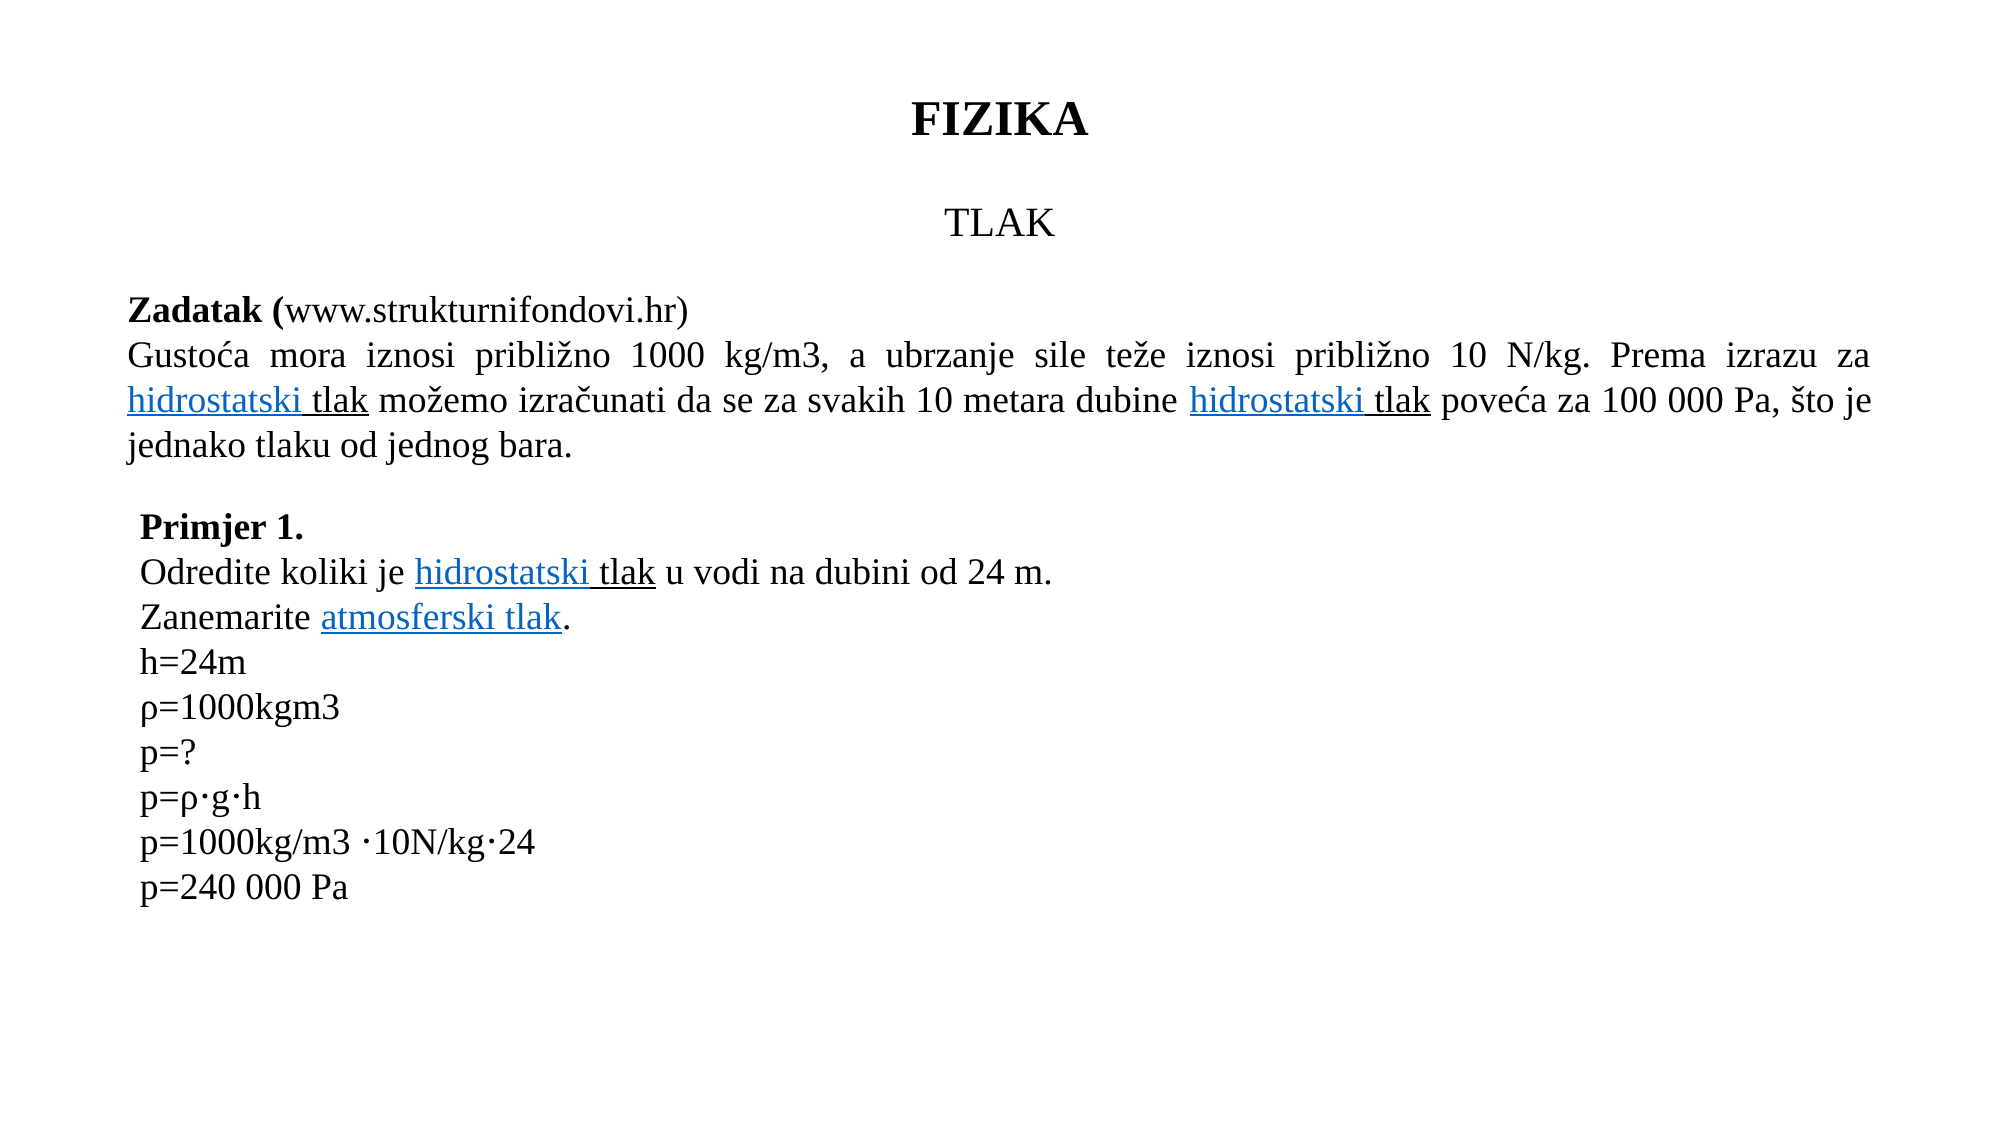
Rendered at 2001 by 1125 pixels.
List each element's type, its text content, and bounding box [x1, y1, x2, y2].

title FIZIKA TLAK [137, 59, 1863, 277]
text_box Primjer 1. Odredite koliki je hidrostatski tlak u vodi na dubini od 24 m. Zanemarite atmosferski tlak. h=24m ρ=1000kgm3 p=? p=ρ⋅g⋅h p=1000kg/m3 ⋅10N/kg⋅24 p=240 000 Pa [125, 494, 1796, 915]
text_box Zadatak (www.strukturnifondovi.hr) Gustoća mora iznosi približno 1000 kg/m3, a ubrzanje sile teže iznosi približno 10 N/kg. Prema izrazu za hidrostatski tlak možemo izračunati da se za svakih 10 metara dubine hidrostatski tlak poveća za 100 000 Pa, što je jednako tlaku od jednog bara. [112, 277, 1888, 472]
